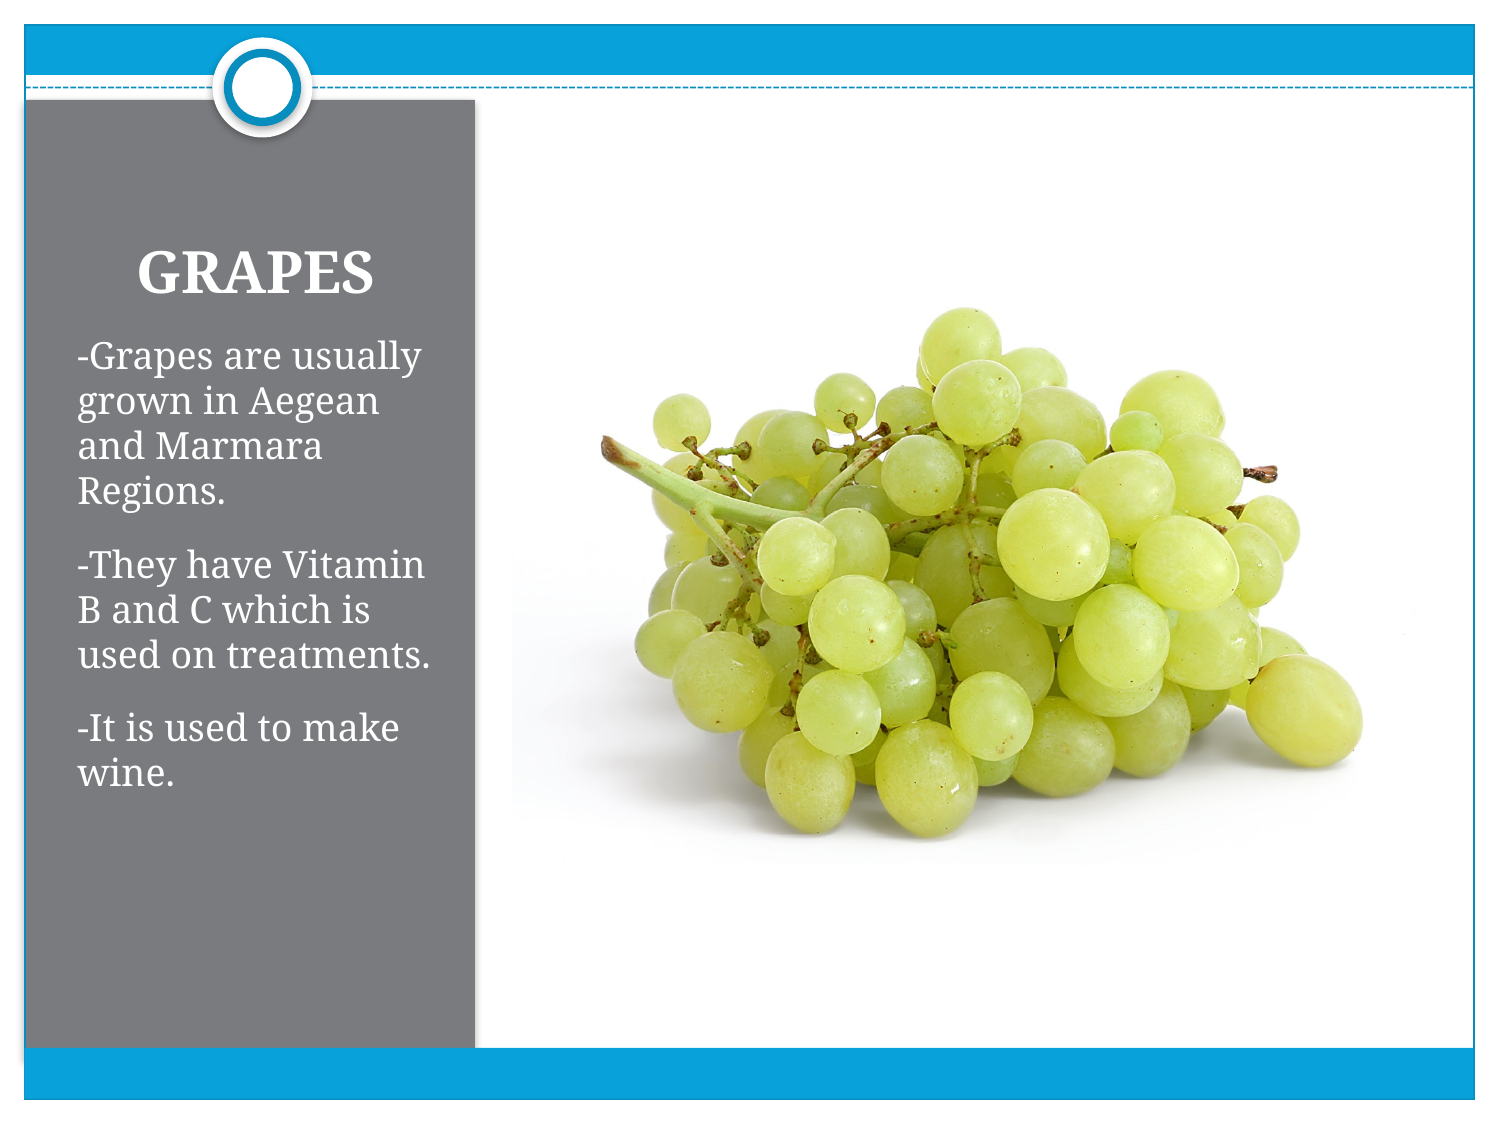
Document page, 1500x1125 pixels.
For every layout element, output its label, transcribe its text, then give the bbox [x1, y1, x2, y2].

title GRAPES [62, 149, 450, 313]
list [512, 247, 1438, 865]
list -Grapes are usually grown in Aegean and Marmara Regions. -They have Vitamin B and C which is used on treatments. -It is used to make wine. [62, 324, 450, 1005]
